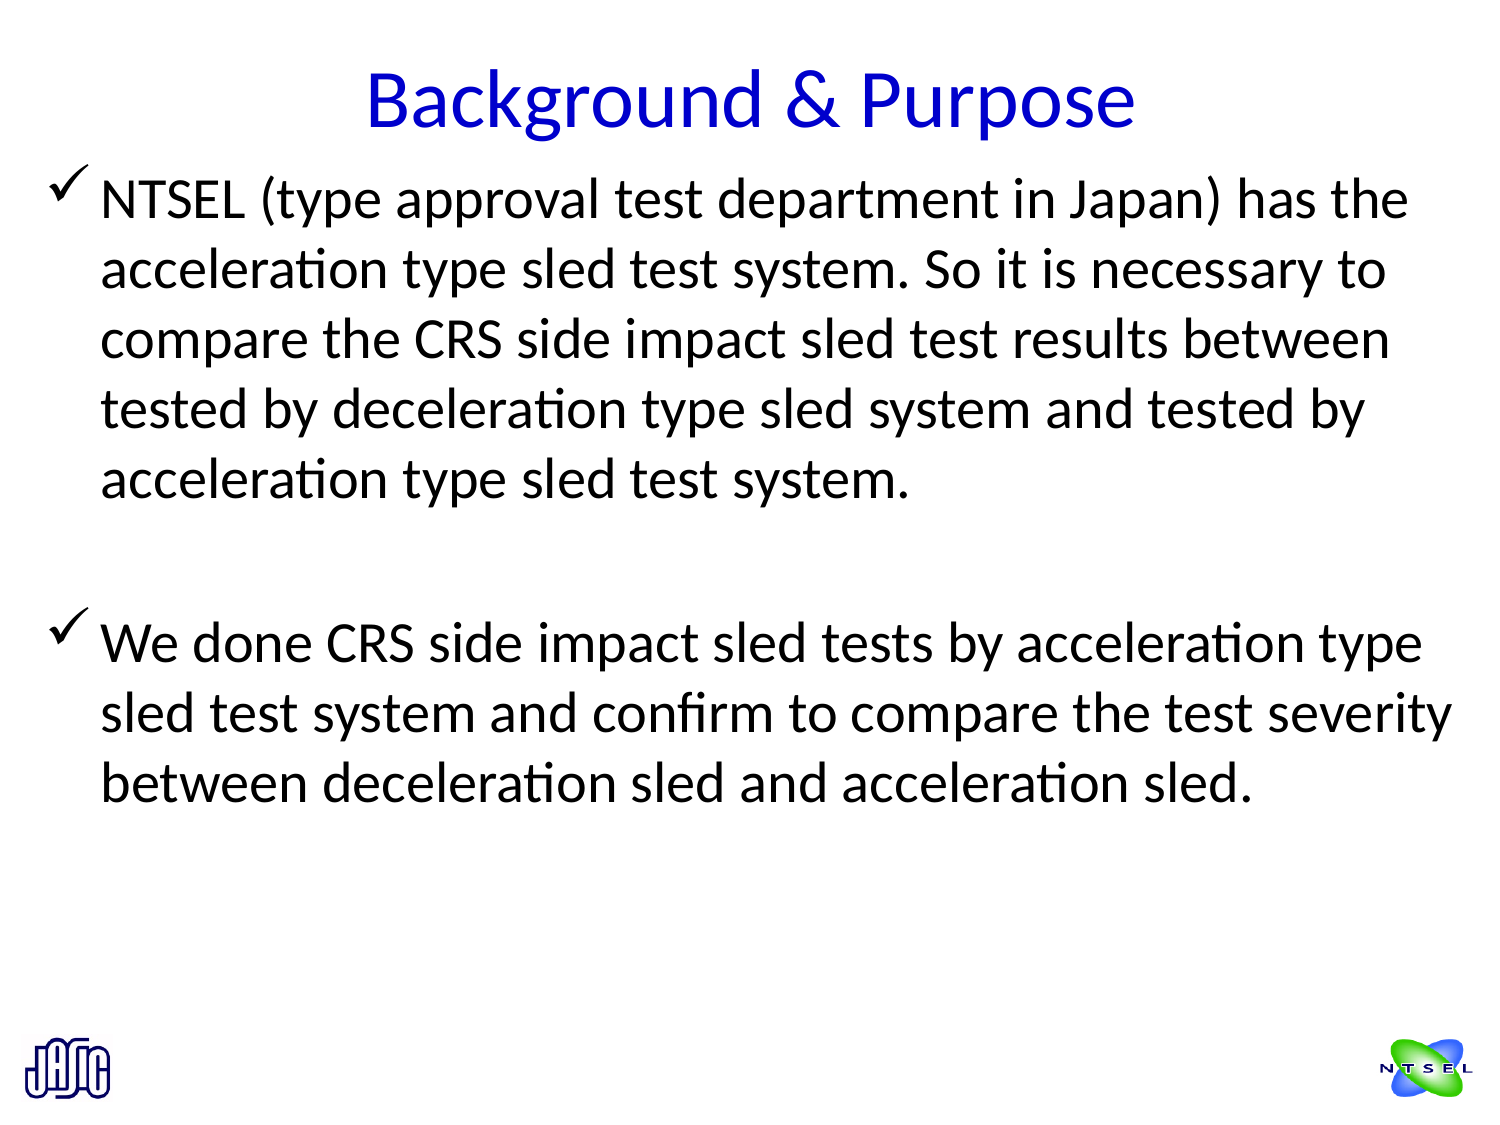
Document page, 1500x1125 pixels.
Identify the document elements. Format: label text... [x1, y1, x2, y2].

text_box NTSEL (type approval test department in Japan) has the acceleration type sled test system. So it is necessary to compare the CRS side impact sled test results between tested by deceleration type sled system and tested by acceleration type sled test system. We done CRS side impact sled tests by acceleration type sled test system and confirm to compare the test severity between deceleration sled and acceleration sled. [29, 152, 1471, 977]
picture [21, 1034, 113, 1102]
picture [1376, 1034, 1477, 1103]
text_box Background & Purpose [76, 0, 1427, 152]
